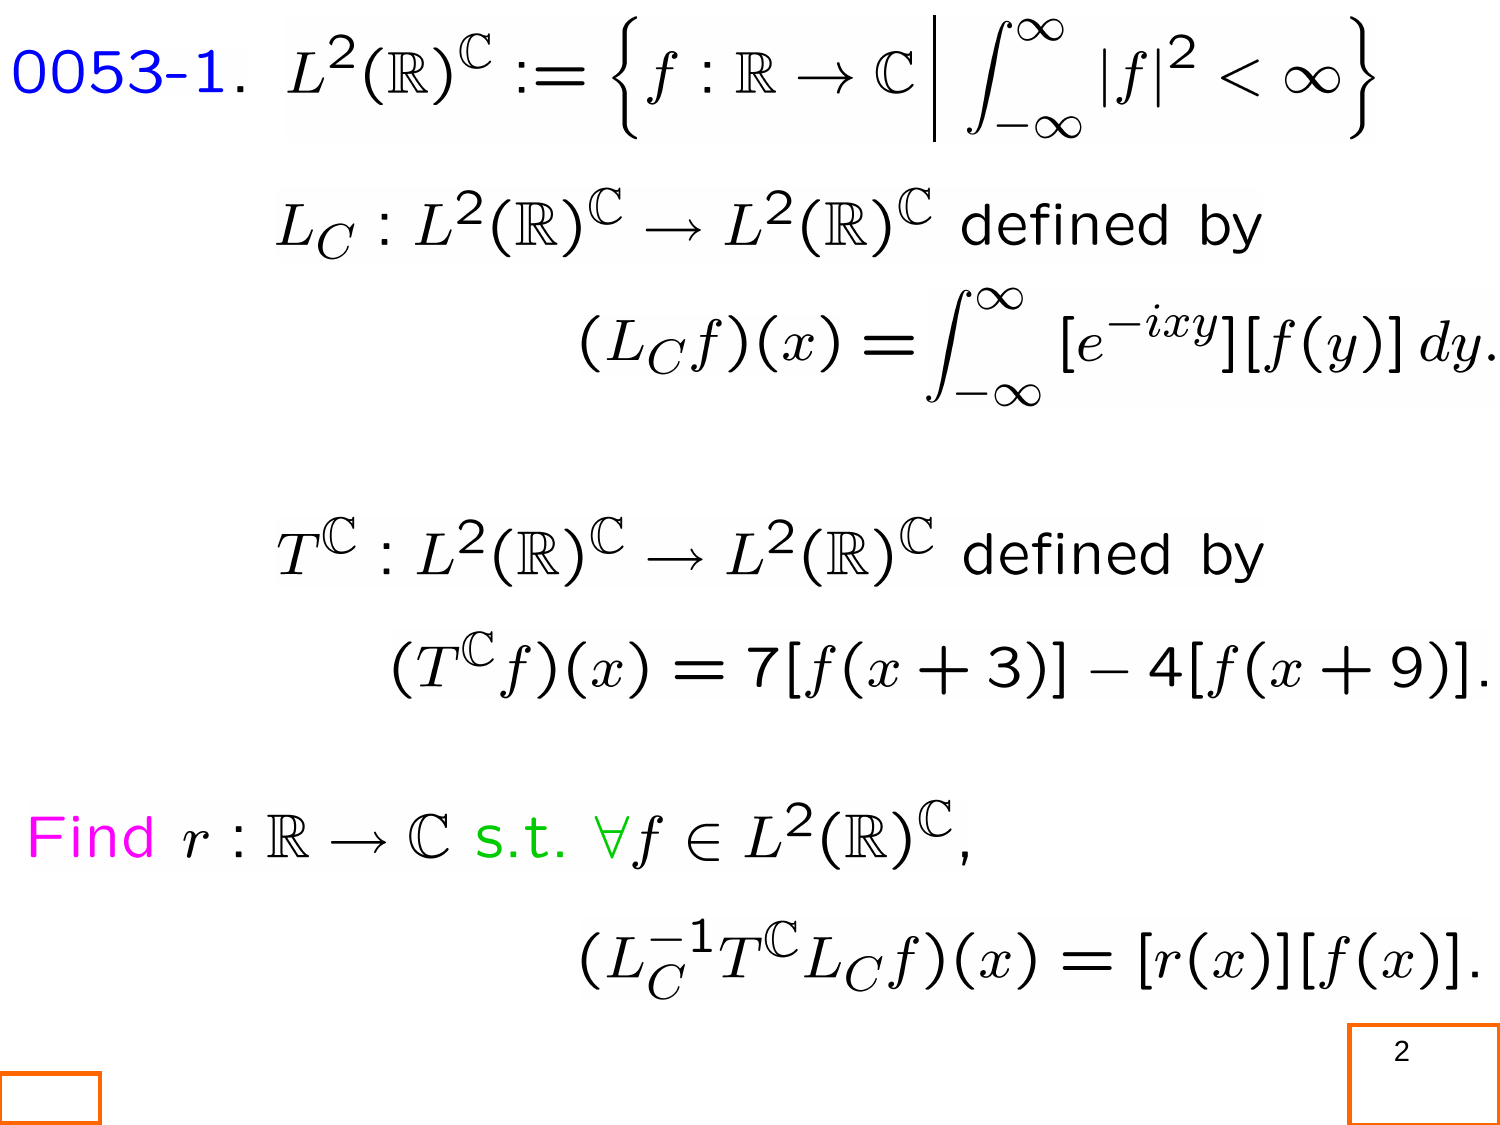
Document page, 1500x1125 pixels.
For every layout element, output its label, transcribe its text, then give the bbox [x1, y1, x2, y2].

picture [925, 287, 1498, 409]
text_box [284, 14, 1376, 142]
picture [274, 516, 1265, 588]
picture [862, 335, 916, 357]
picture [274, 187, 1262, 262]
picture [29, 799, 970, 871]
text_box [1349, 1025, 1500, 1125]
picture [580, 917, 1479, 1001]
text_box [0, 1073, 100, 1124]
picture [580, 315, 841, 378]
picture [12, 48, 246, 96]
picture [391, 629, 1488, 701]
slide_number 2 [1074, 1024, 1425, 1103]
